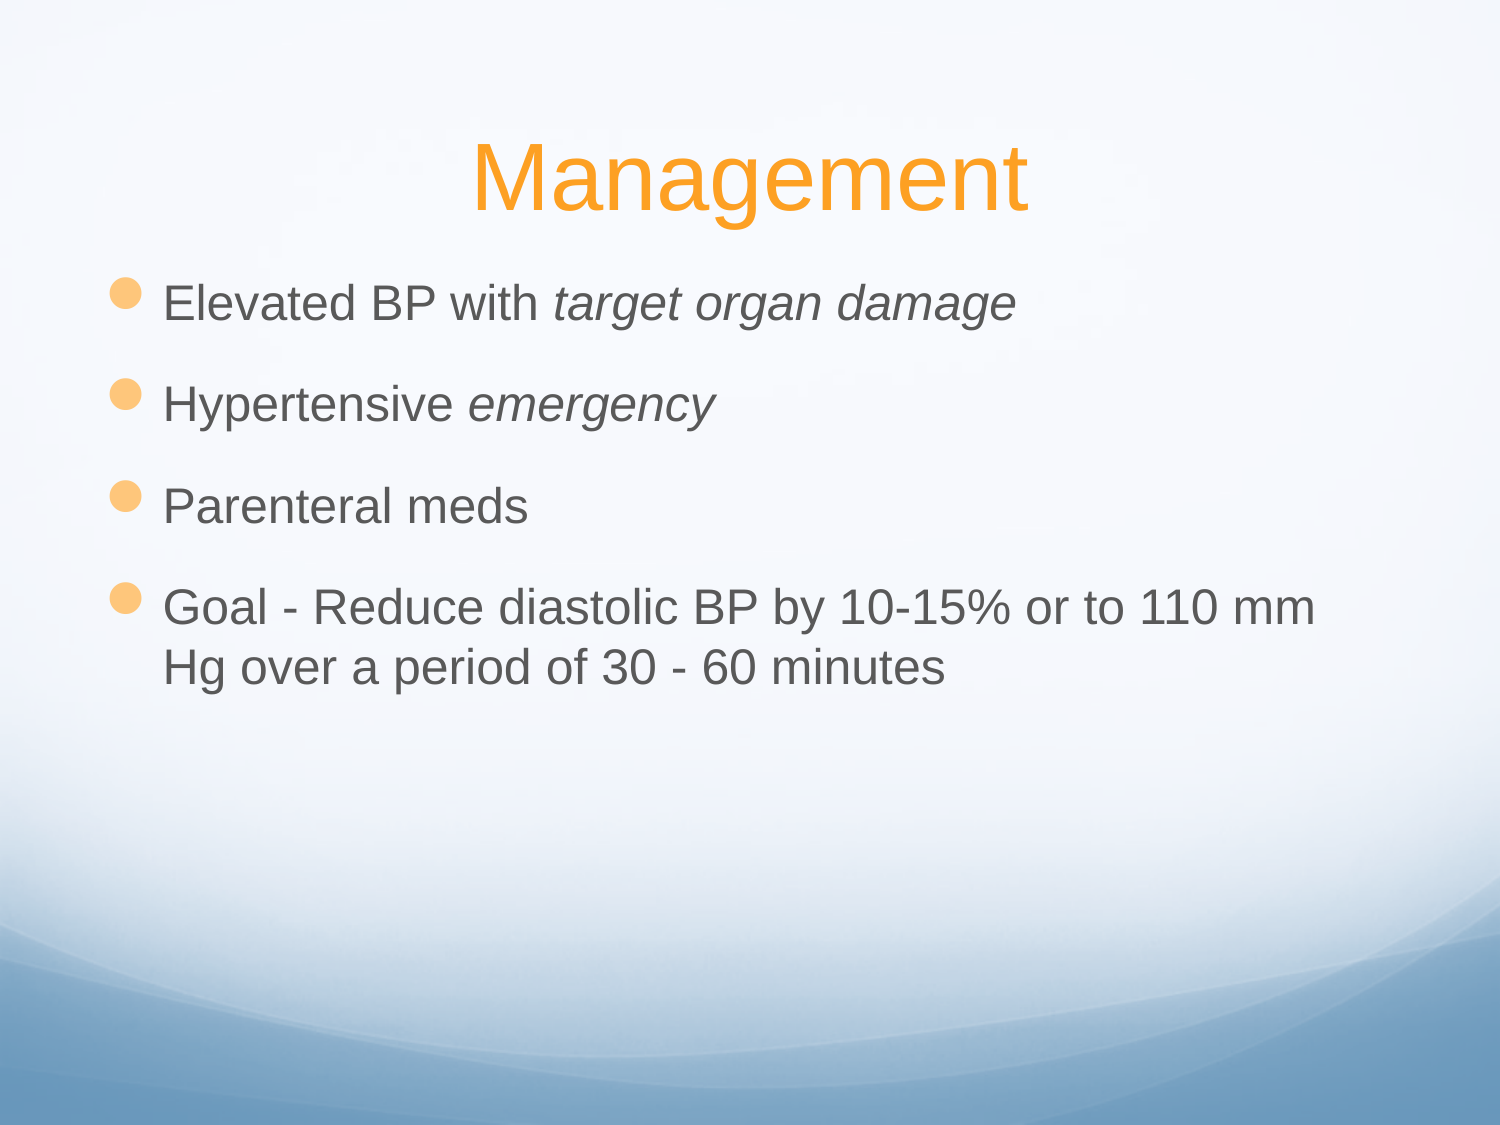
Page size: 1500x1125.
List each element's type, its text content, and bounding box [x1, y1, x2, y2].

title Management [112, 99, 1388, 238]
list Elevated BP with target organ damage Hypertensive emergency Parenteral meds Goal - Reduce diastolic BP by 10-15% or to 110 mm Hg over a period of 30 - 60 minutes [90, 262, 1410, 975]
